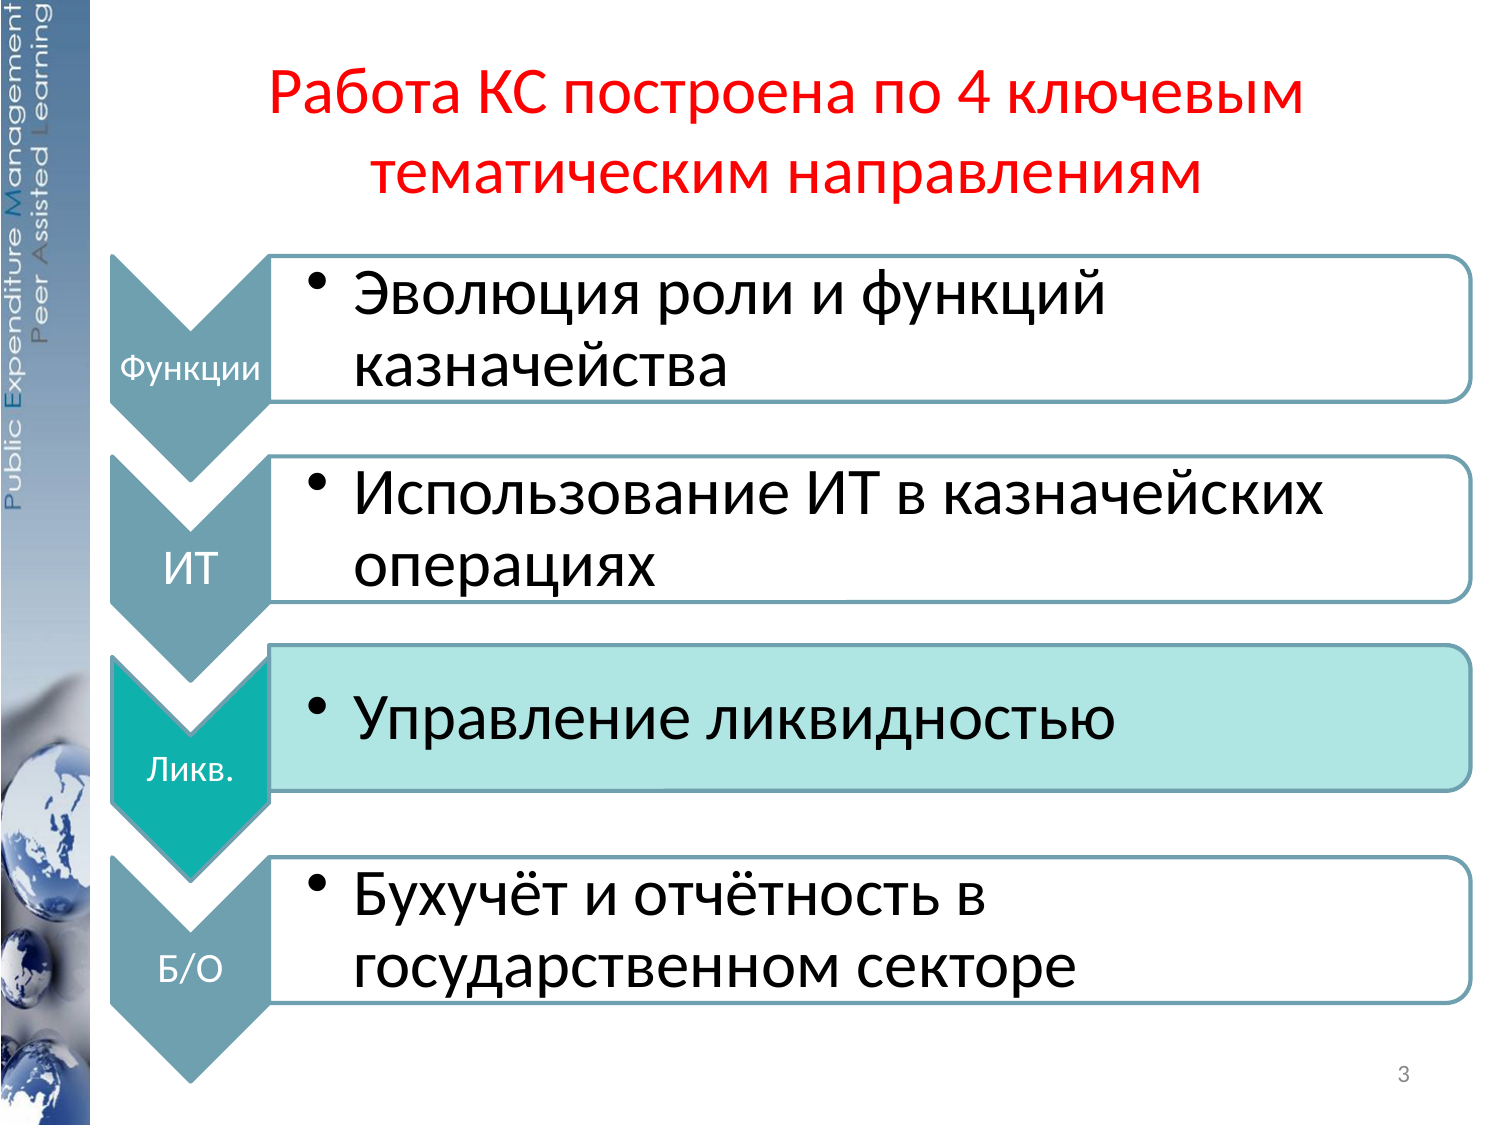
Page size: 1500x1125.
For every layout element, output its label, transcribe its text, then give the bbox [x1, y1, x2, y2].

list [134, 255, 1471, 1083]
title Работа КС построена по 4 ключевым тематическим направлениям [134, 45, 1500, 208]
picture [1, 0, 90, 1125]
